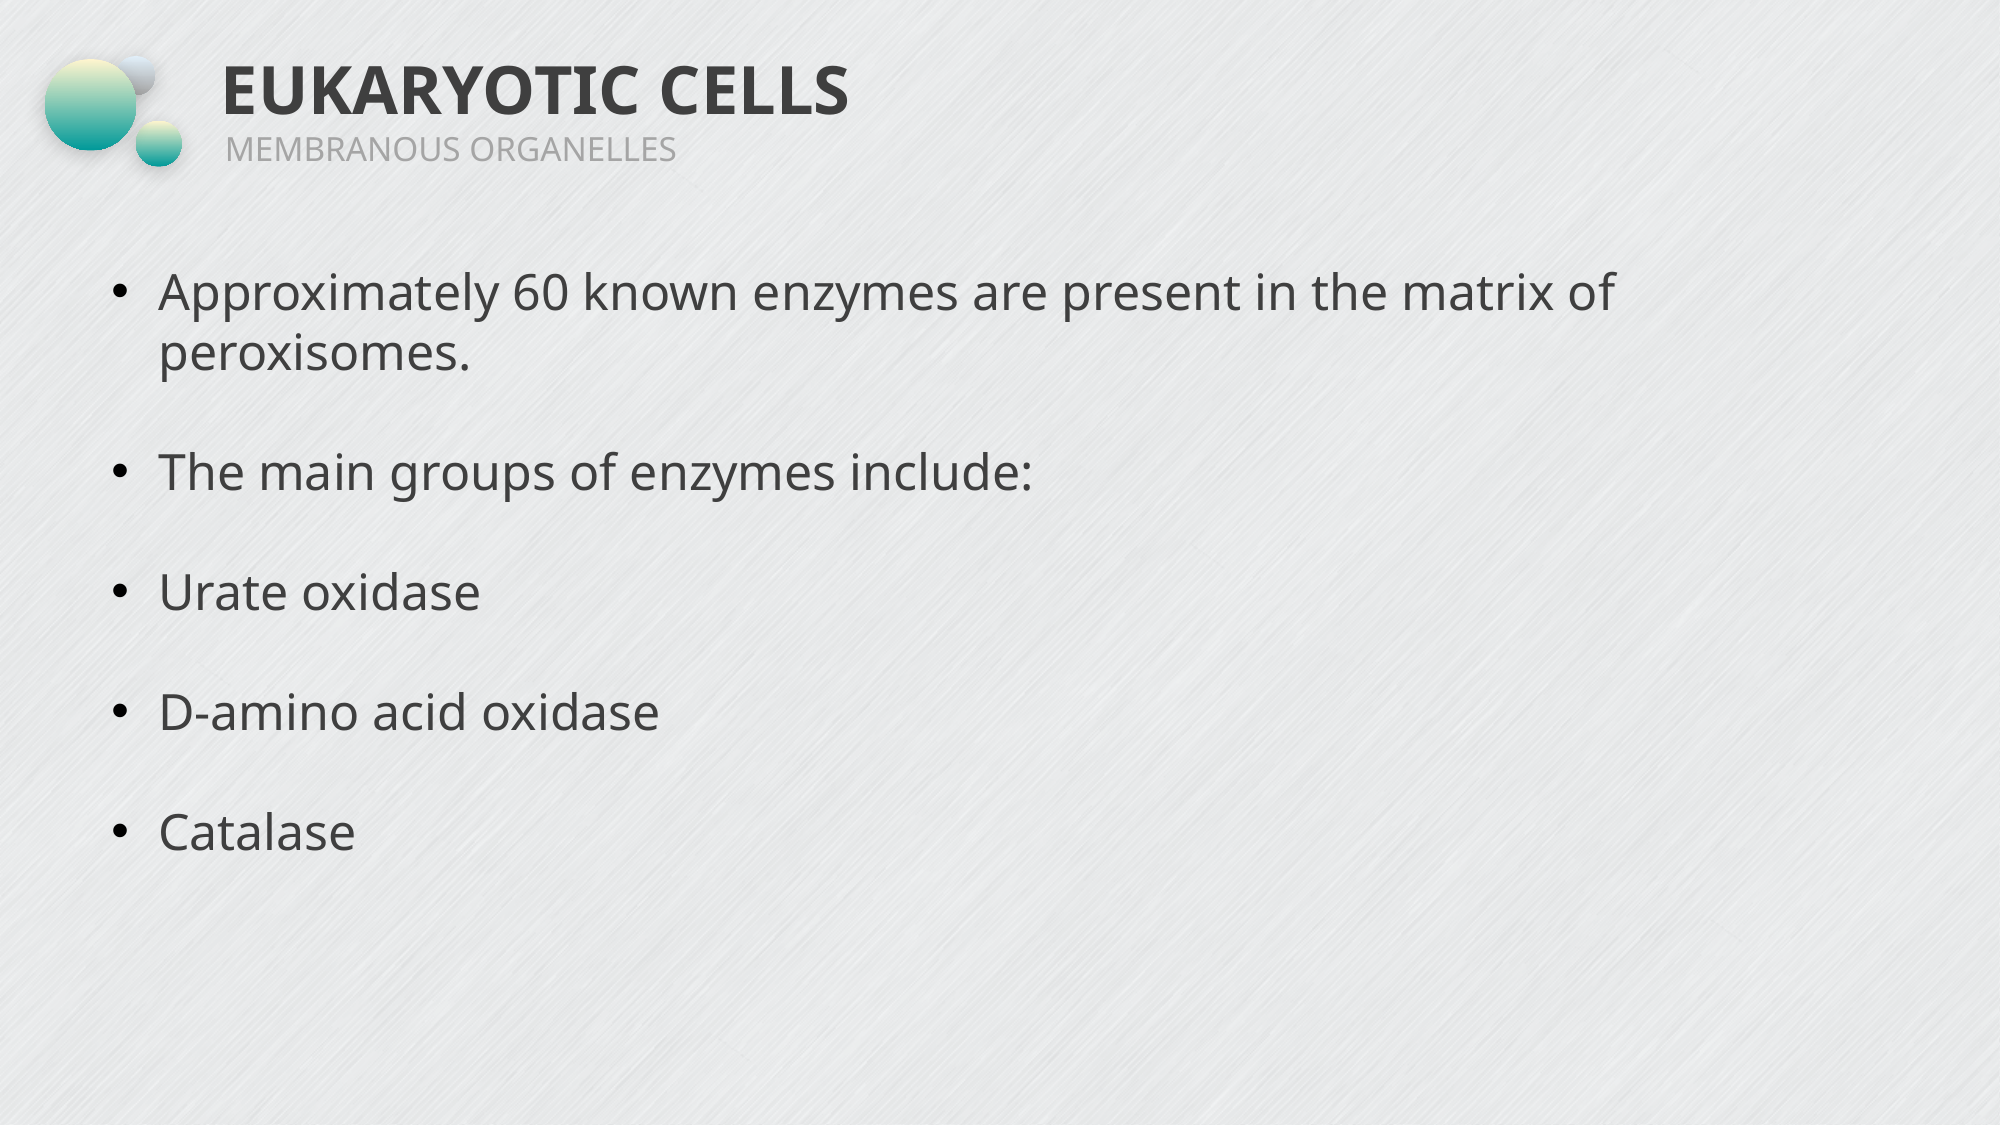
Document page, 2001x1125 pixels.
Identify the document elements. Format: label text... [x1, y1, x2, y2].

title EUKARYOTIC CELLS [205, 49, 1931, 138]
list MEMBRANOUS ORGANELLES [209, 125, 1585, 177]
text_box Approximately 60 known enzymes are present in the matrix of peroxisomes. The main groups of enzymes include: Urate oxidase D-amino acid oxidase Catalase [96, 252, 1898, 1032]
